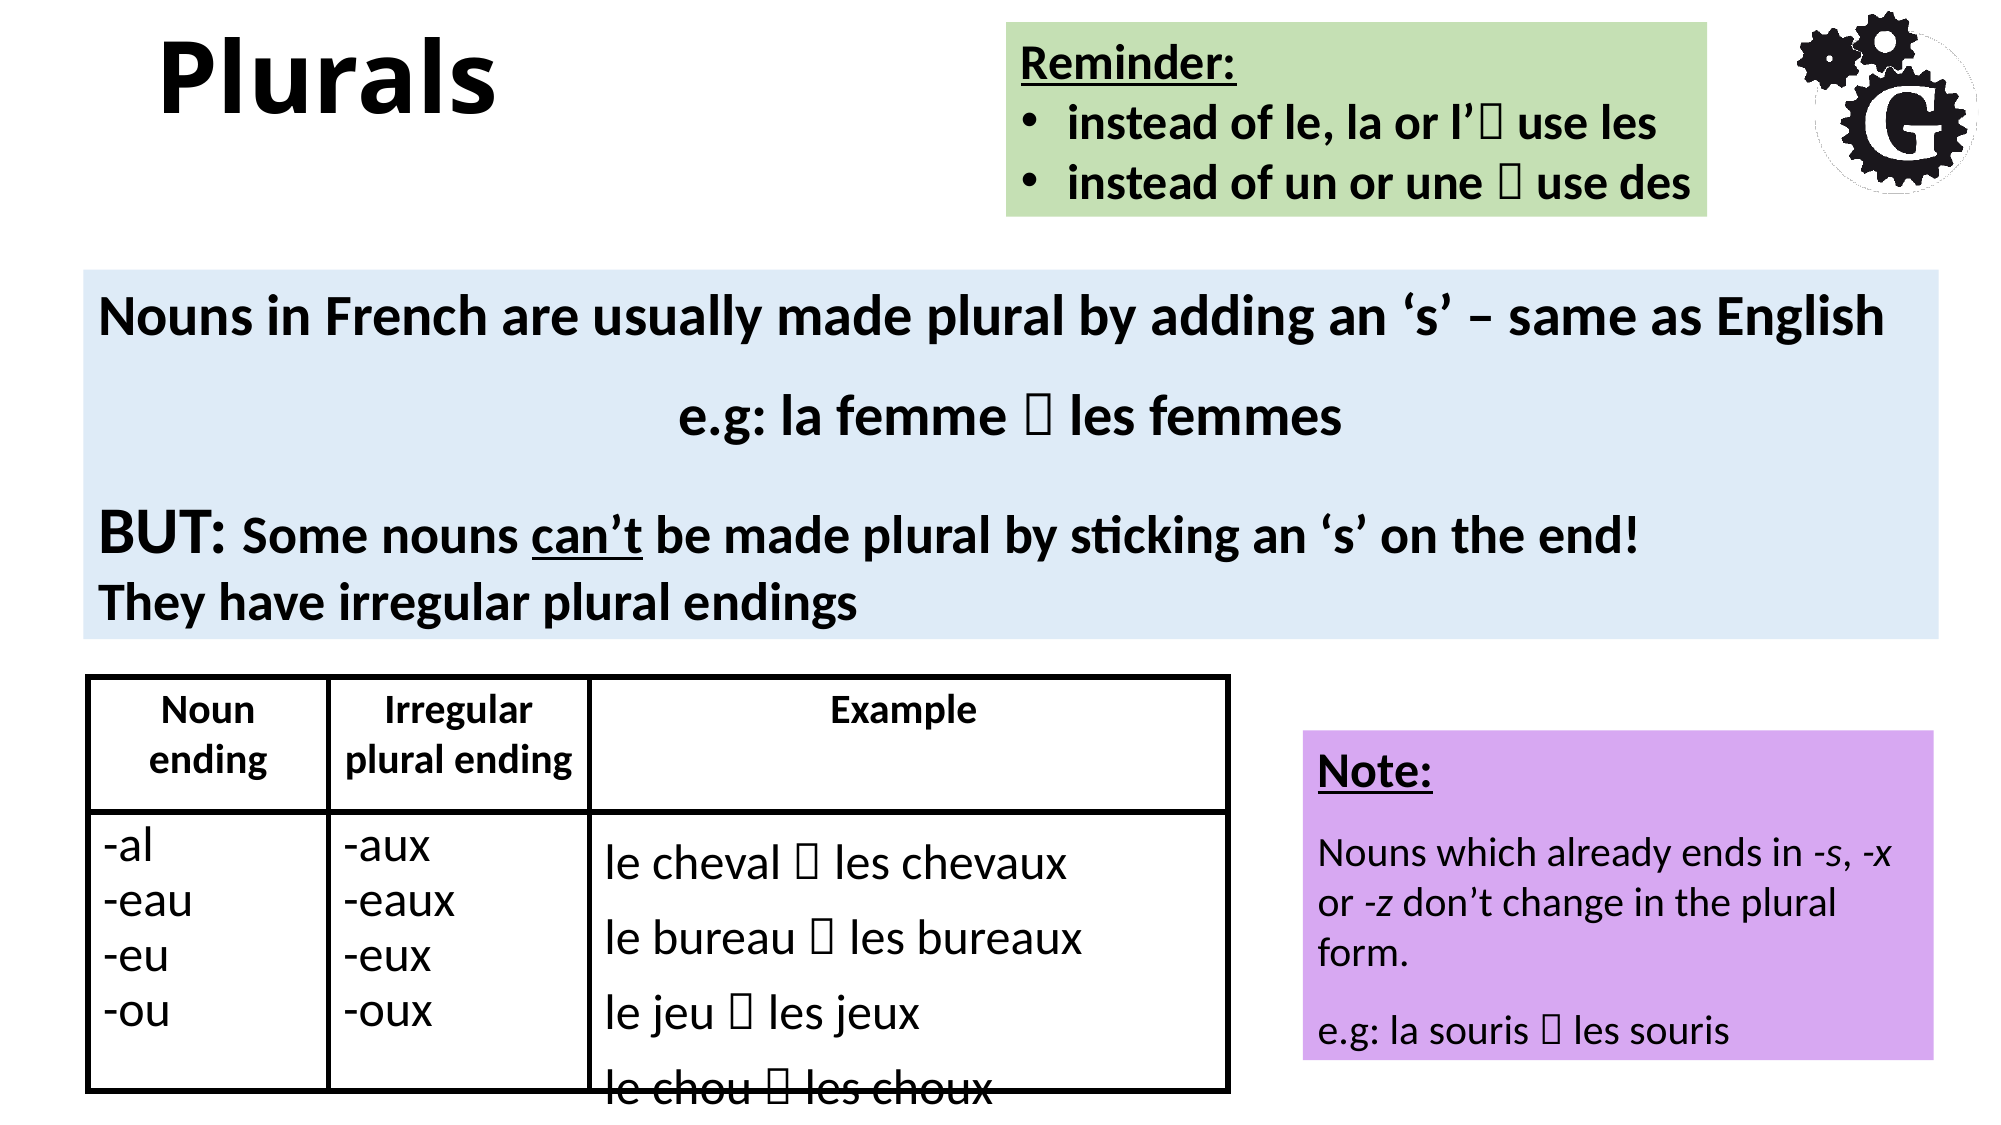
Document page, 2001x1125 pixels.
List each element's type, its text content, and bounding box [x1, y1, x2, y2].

table_header Irregular plural ending [331, 680, 587, 809]
table_header Example [592, 680, 1225, 809]
table_cell -al -eau -eu -ou [91, 815, 326, 1088]
picture [1722, 0, 2000, 196]
text_box Nouns in French are usually made plural by adding an ‘s’ – same as English e.g: la femme  les femmes BUT: Some nouns can’t be made plural by sticking an ‘s’ on the end! They have irregular plural endings [83, 269, 1939, 640]
table_cell -aux -eaux -eux -oux [331, 815, 587, 1088]
table_cell le cheval  les chevaux le bureau  les bureaux le jeu  les jeux le chou  les choux [592, 815, 1225, 1088]
title Plurals [139, 0, 785, 164]
table_header Noun ending [91, 680, 326, 809]
text_box Reminder: instead of le, la or l’ use les instead of un or une  use des [1006, 22, 1708, 217]
text_box Note: Nouns which already ends in -s, -x or -z don’t change in the plural form. e.g: la souris  les souris [1302, 730, 1934, 1061]
